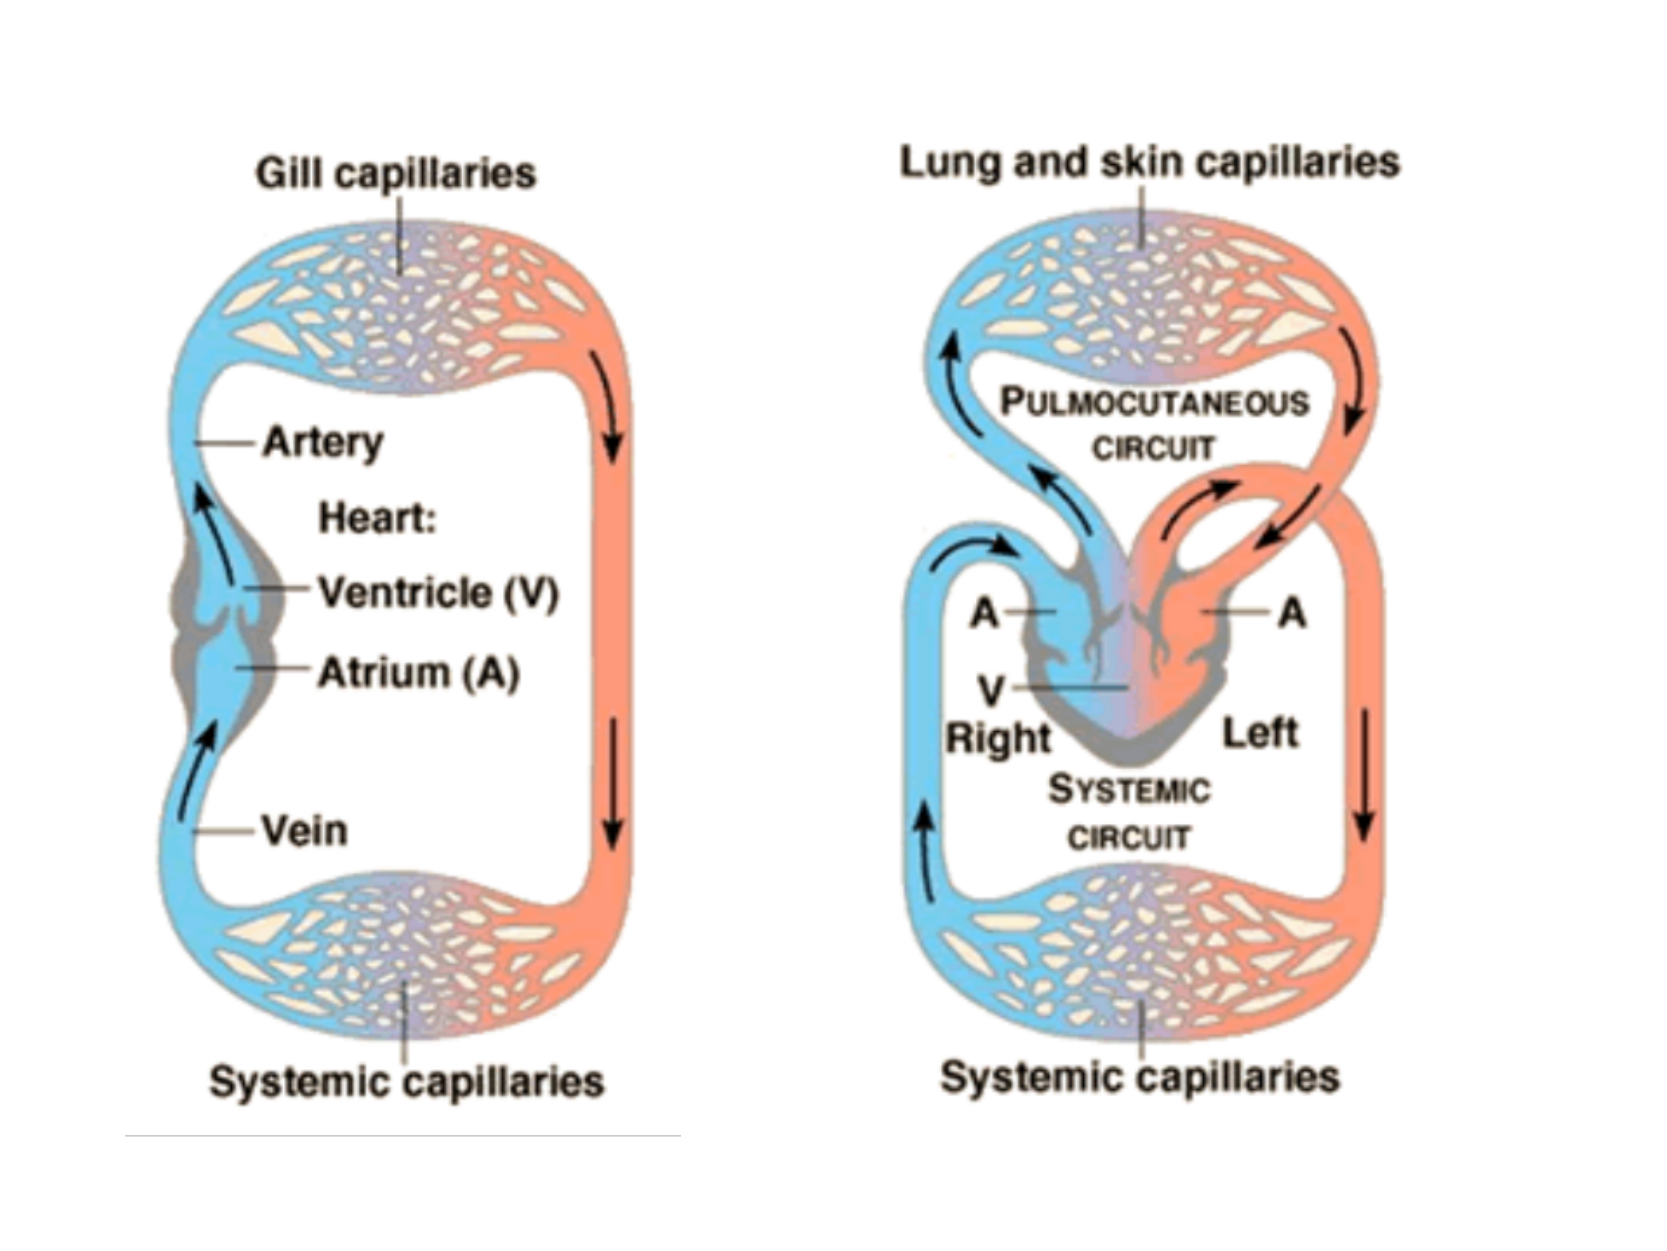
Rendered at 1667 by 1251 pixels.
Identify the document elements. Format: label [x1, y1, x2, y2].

picture [860, 138, 1431, 1117]
picture [124, 138, 681, 1138]
